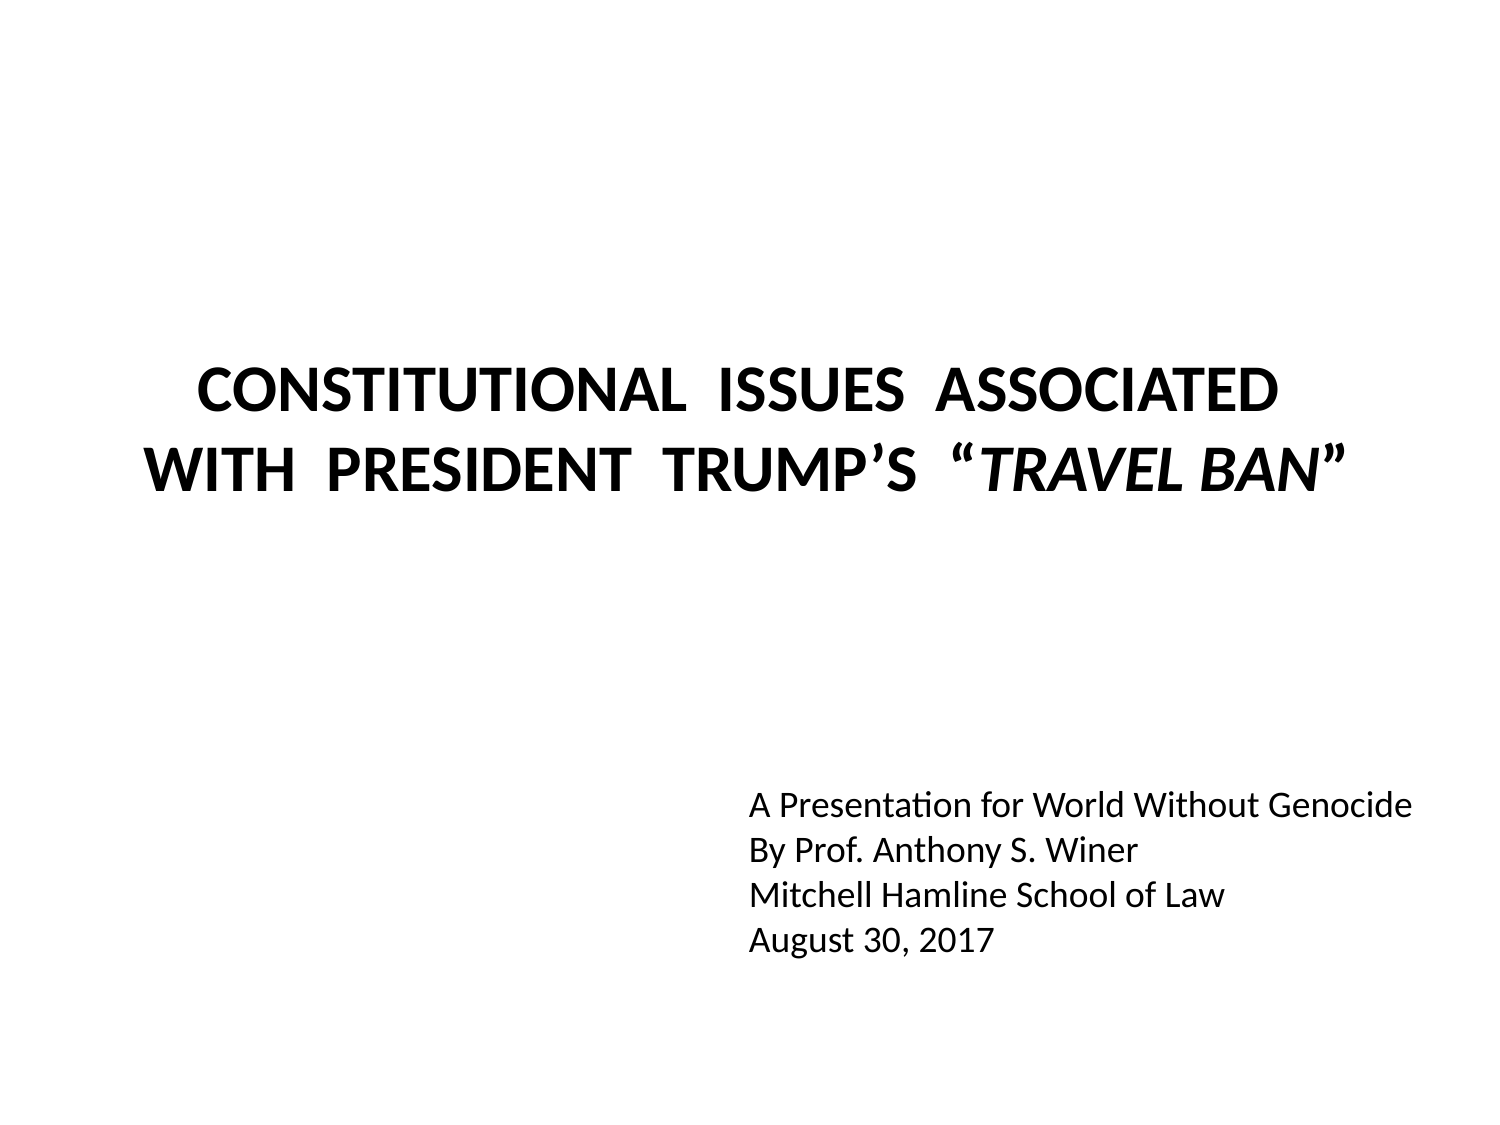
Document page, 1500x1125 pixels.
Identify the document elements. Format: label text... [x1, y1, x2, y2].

text_box CONSTITUTIONAL ISSUES ASSOCIATED WITH PRESIDENT TRUMP’S “TRAVEL BAN” [105, 337, 1388, 513]
text_box A Presentation for World Without Genocide By Prof. Anthony S. Winer Mitchell Hamline School of Law August 30, 2017 [734, 772, 1429, 967]
